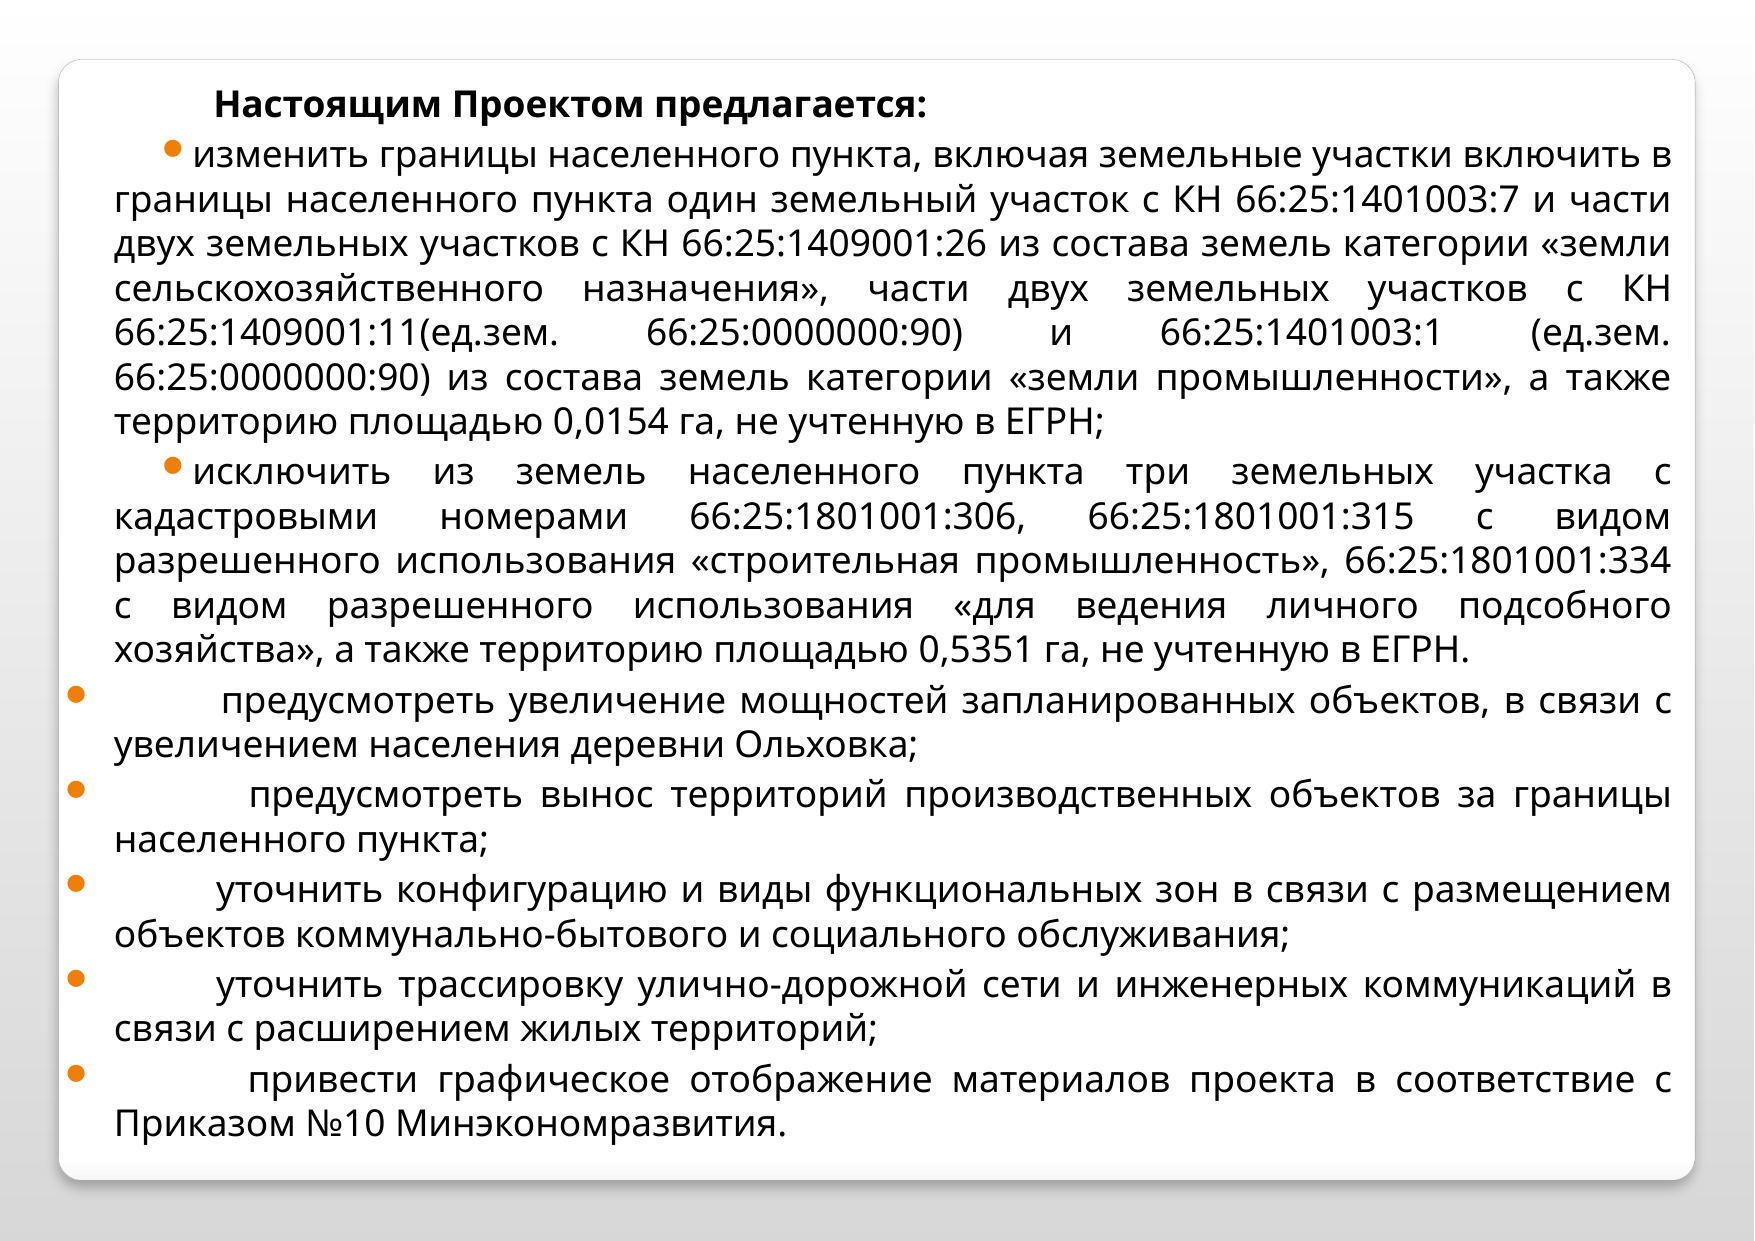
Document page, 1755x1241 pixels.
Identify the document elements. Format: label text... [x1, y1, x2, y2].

text_box Настоящим Проектом предлагается: изменить границы населенного пункта, включая земельные участки включить в границы населенного пункта один земельный участок с КН 66:25:1401003:7 и части двух земельных участков с КН 66:25:1409001:26 из состава земель категории «земли сельскохозяйственного назначения», части двух земельных участков с КН 66:25:1409001:11(ед.зем. 66:25:0000000:90) и 66:25:1401003:1 (ед.зем. 66:25:0000000:90) из состава земель категории «земли промышленности», а также территорию площадью 0,0154 га, не учтенную в ЕГРН; исключить из земель населенного пункта три земельных участка с кадастровыми номерами 66:25:1801001:306, 66:25:1801001:315 с видом разрешенного использования «строительная промышленность», 66:25:1801001:334 с видом разрешенного использования «для ведения личного подсобного хозяйства», а также территорию площадью 0,5351 га, не учтенную в ЕГРН. предусмотреть увеличение мощностей запланированных объектов, в связи с увеличением населения деревни Ольховка; предусмотреть вынос территорий производственных объектов за границы населенного пункта; уточнить конфигурацию и виды функциональных зон в связи с размещением объектов коммунально-бытового и социального обслуживания; уточнить трассировку улично-дорожной сети и инженерных коммуникаций в связи с расширением жилых территорий; привести графическое отображение материалов проекта в соответствие с Приказом №10 Минэкономразвития. [50, 72, 1688, 1180]
